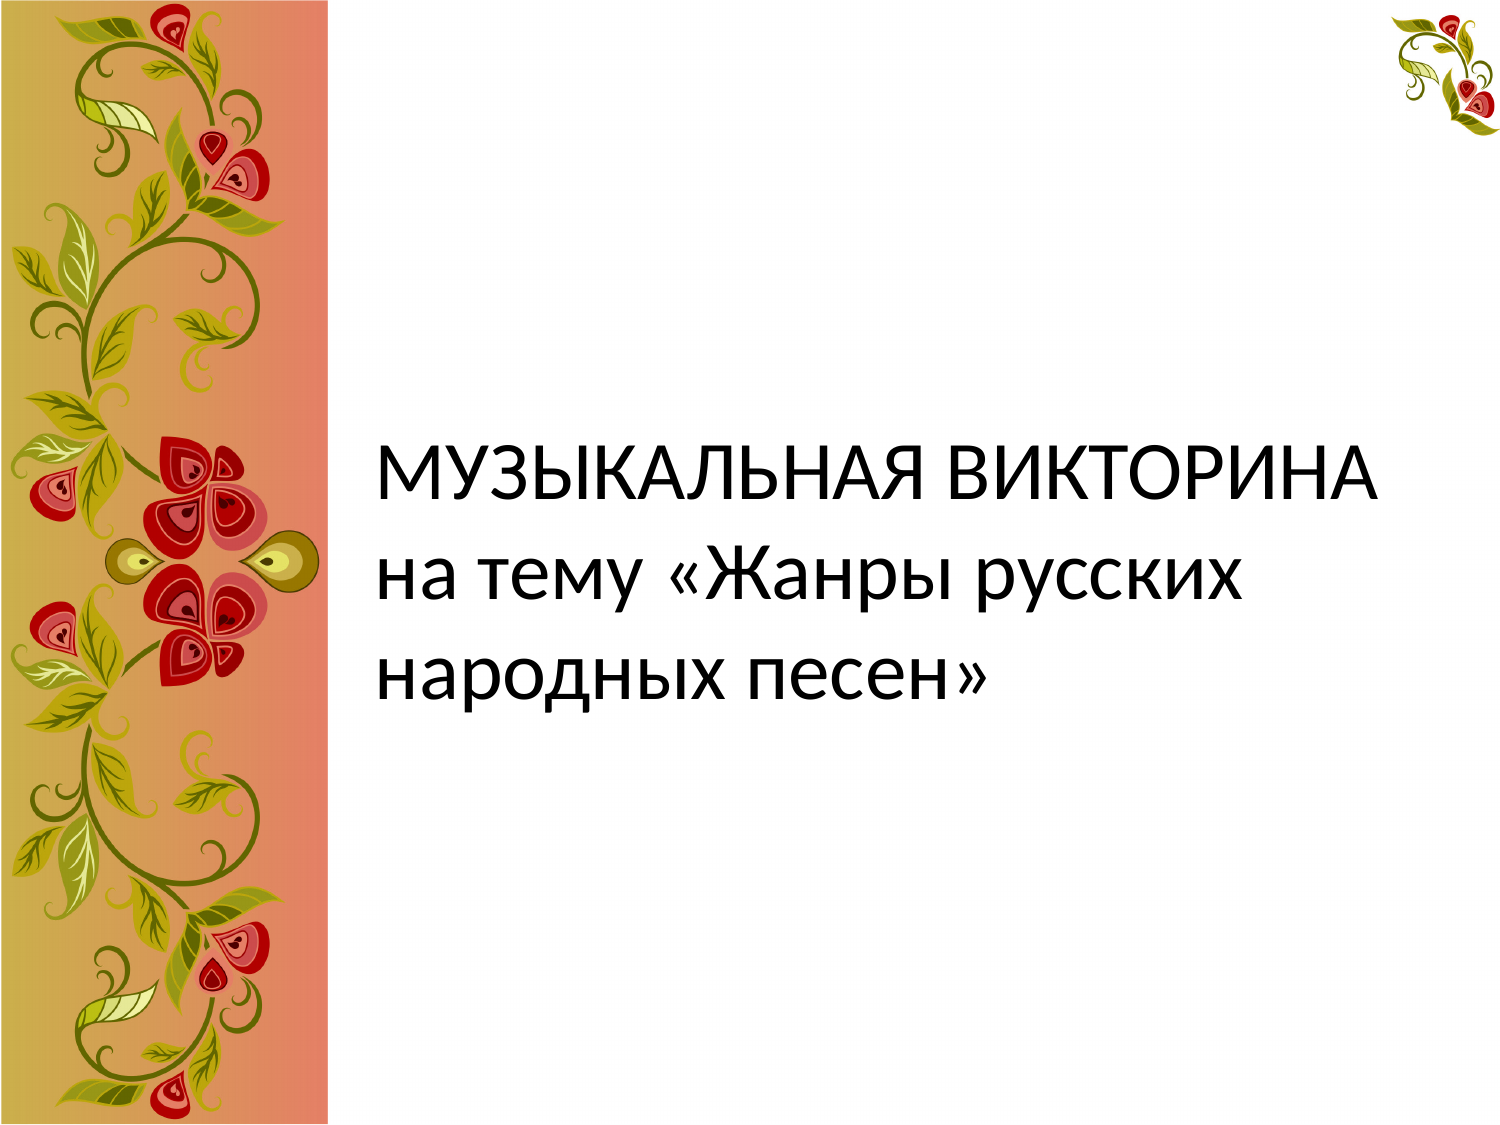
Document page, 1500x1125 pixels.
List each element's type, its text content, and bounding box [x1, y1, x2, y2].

text_box МУЗЫКАЛЬНАЯ ВИКТОРИНА на тему «Жанры русских народных песен» [360, 408, 1435, 724]
picture [0, 0, 1500, 1125]
